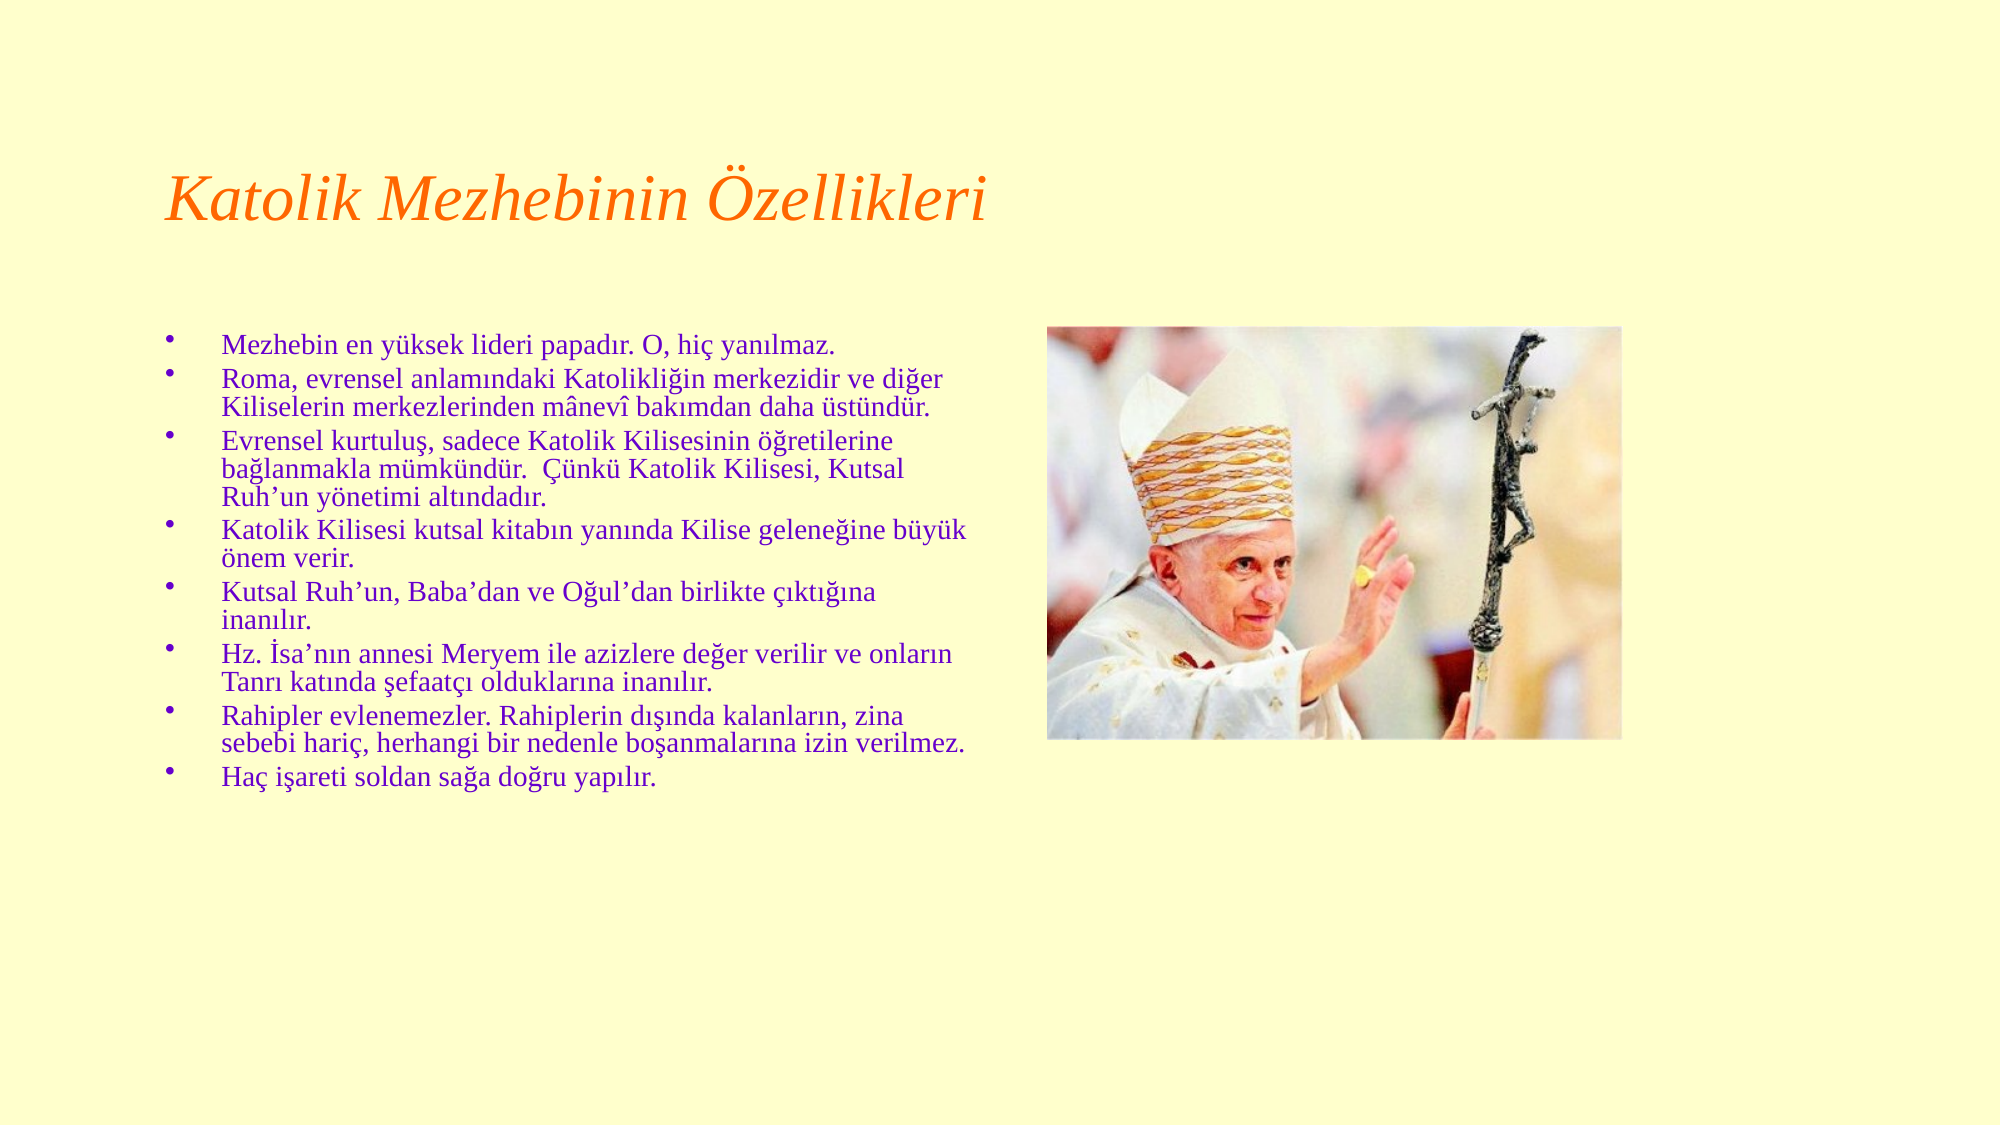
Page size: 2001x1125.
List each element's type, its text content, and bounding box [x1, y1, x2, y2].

list Mezhebin en yüksek lideri papadır. O, hiç yanılmaz. Roma, evrensel anlamındaki Katolikliğin merkezidir ve diğer Kiliselerin merkezlerinden mânevî bakımdan daha üstündür. Evrensel kurtuluş, sadece Katolik Kilisesinin öğretilerine bağlanmakla mümkündür. Çünkü Katolik Kilisesi, Kutsal Ruh’un yönetimi altındadır. Katolik Kilisesi kutsal kitabın yanında Kilise geleneğine büyük önem verir. Kutsal Ruh’un, Baba’dan ve Oğul’dan birlikte çıktığına inanılır. Hz. İsa’nın annesi Meryem ile azizlere değer verilir ve onların Tanrı katında şefaatçı olduklarına inanılır. Rahipler evlenemezler. Rahiplerin dışında kalanların, zina sebebi hariç, herhangi bir nedenle boşanmalarına izin verilmez. Haç işareti soldan sağa doğru yapılır. [150, 324, 984, 1000]
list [1047, 326, 1623, 741]
title Katolik Mezhebinin Özellikleri [150, 99, 1850, 288]
